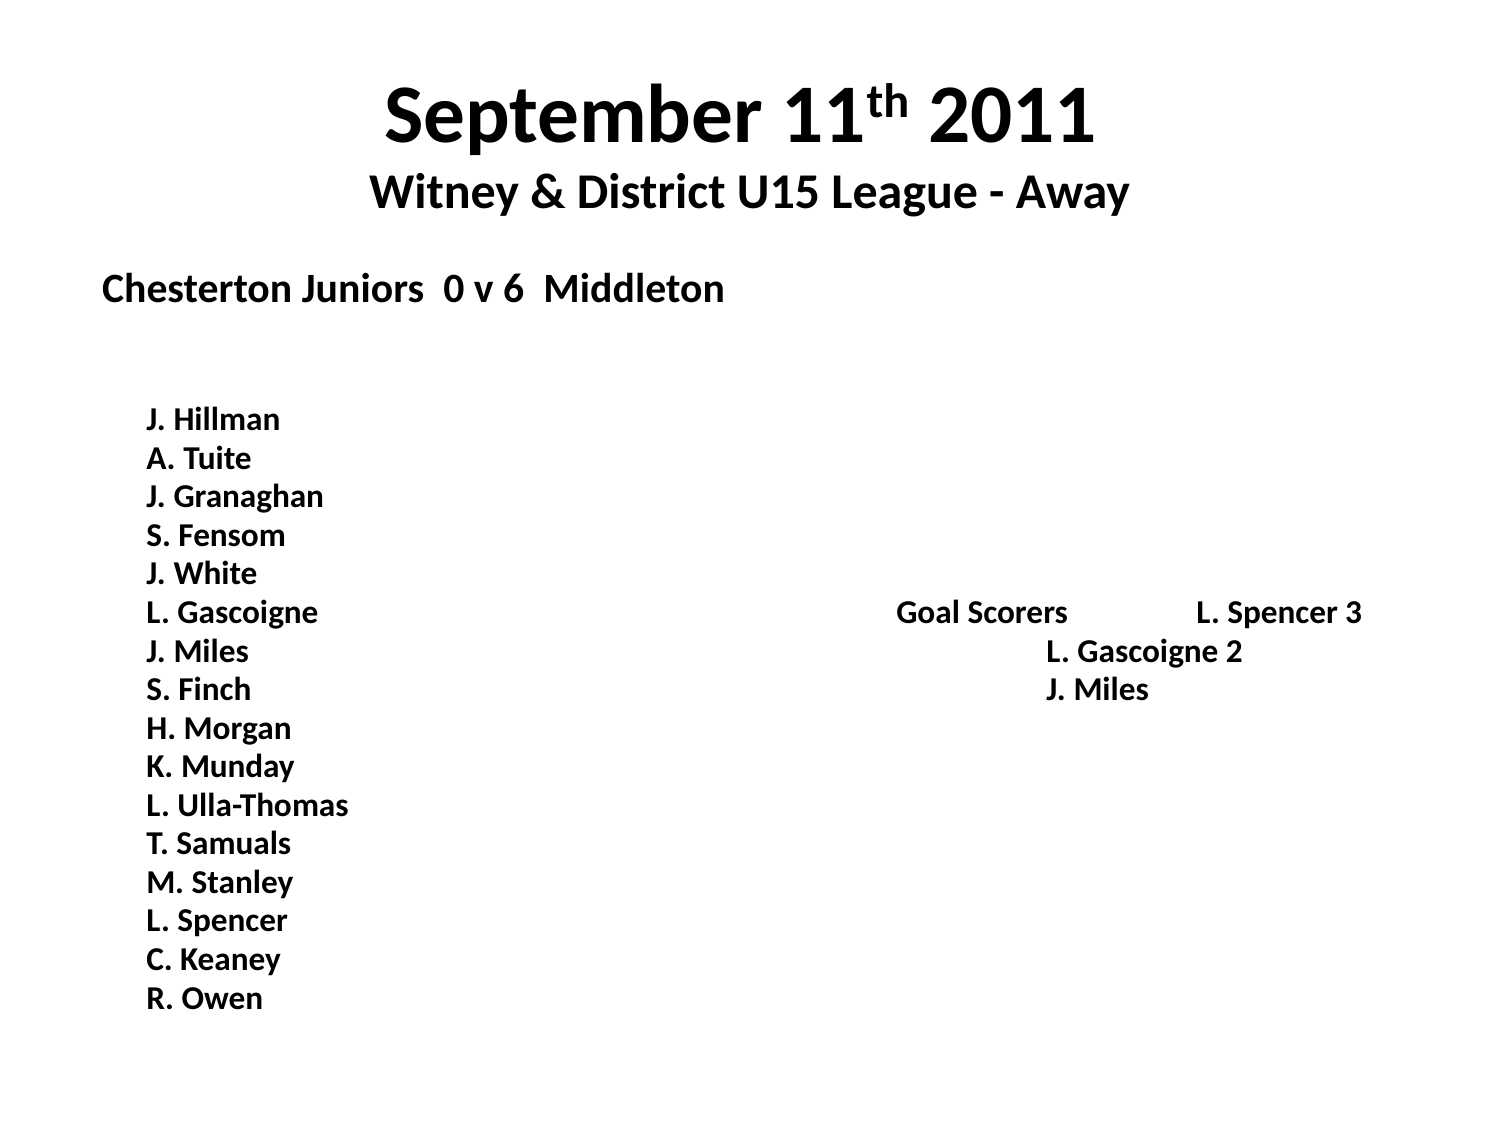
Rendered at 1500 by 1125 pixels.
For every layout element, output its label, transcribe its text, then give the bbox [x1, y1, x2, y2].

list Chesterton Juniors 0 v 6 Middleton J. Hillman A. Tuite J. Granaghan S. Fensom J. White L. Gascoigne Goal Scorers L. Spencer 3 J. Miles L. Gascoigne 2 S. Finch J. Miles H. Morgan K. Munday L. Ulla-Thomas T. Samuals M. Stanley L. Spencer C. Keaney R. Owen [75, 262, 1425, 1047]
title September 11th 2011 Witney & District U15 League - Away [75, 45, 1425, 233]
